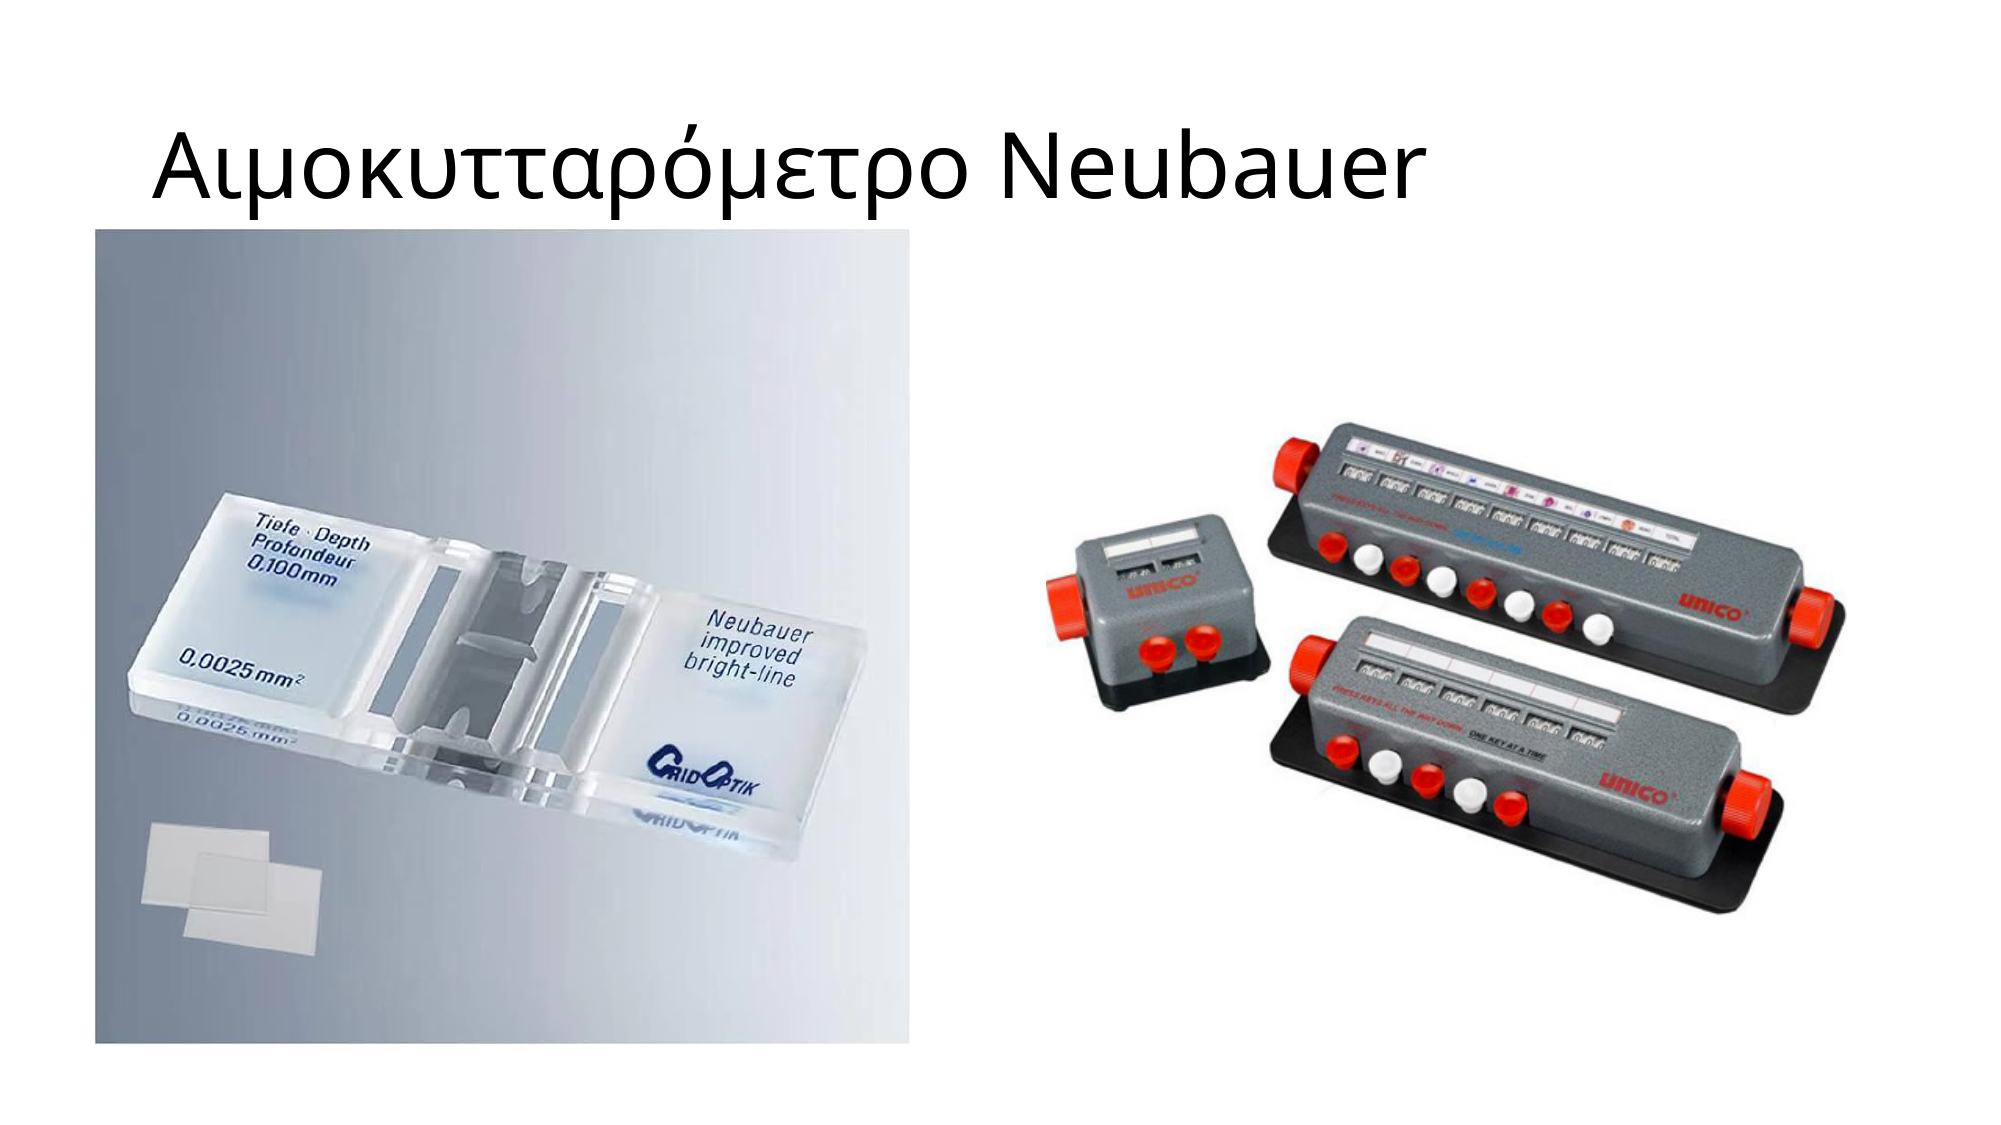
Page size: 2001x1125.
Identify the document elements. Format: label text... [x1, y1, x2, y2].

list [92, 226, 912, 1046]
title Αιμοκυτταρόμετρο Neubauer [137, 59, 1863, 278]
picture [1045, 244, 1847, 1046]
